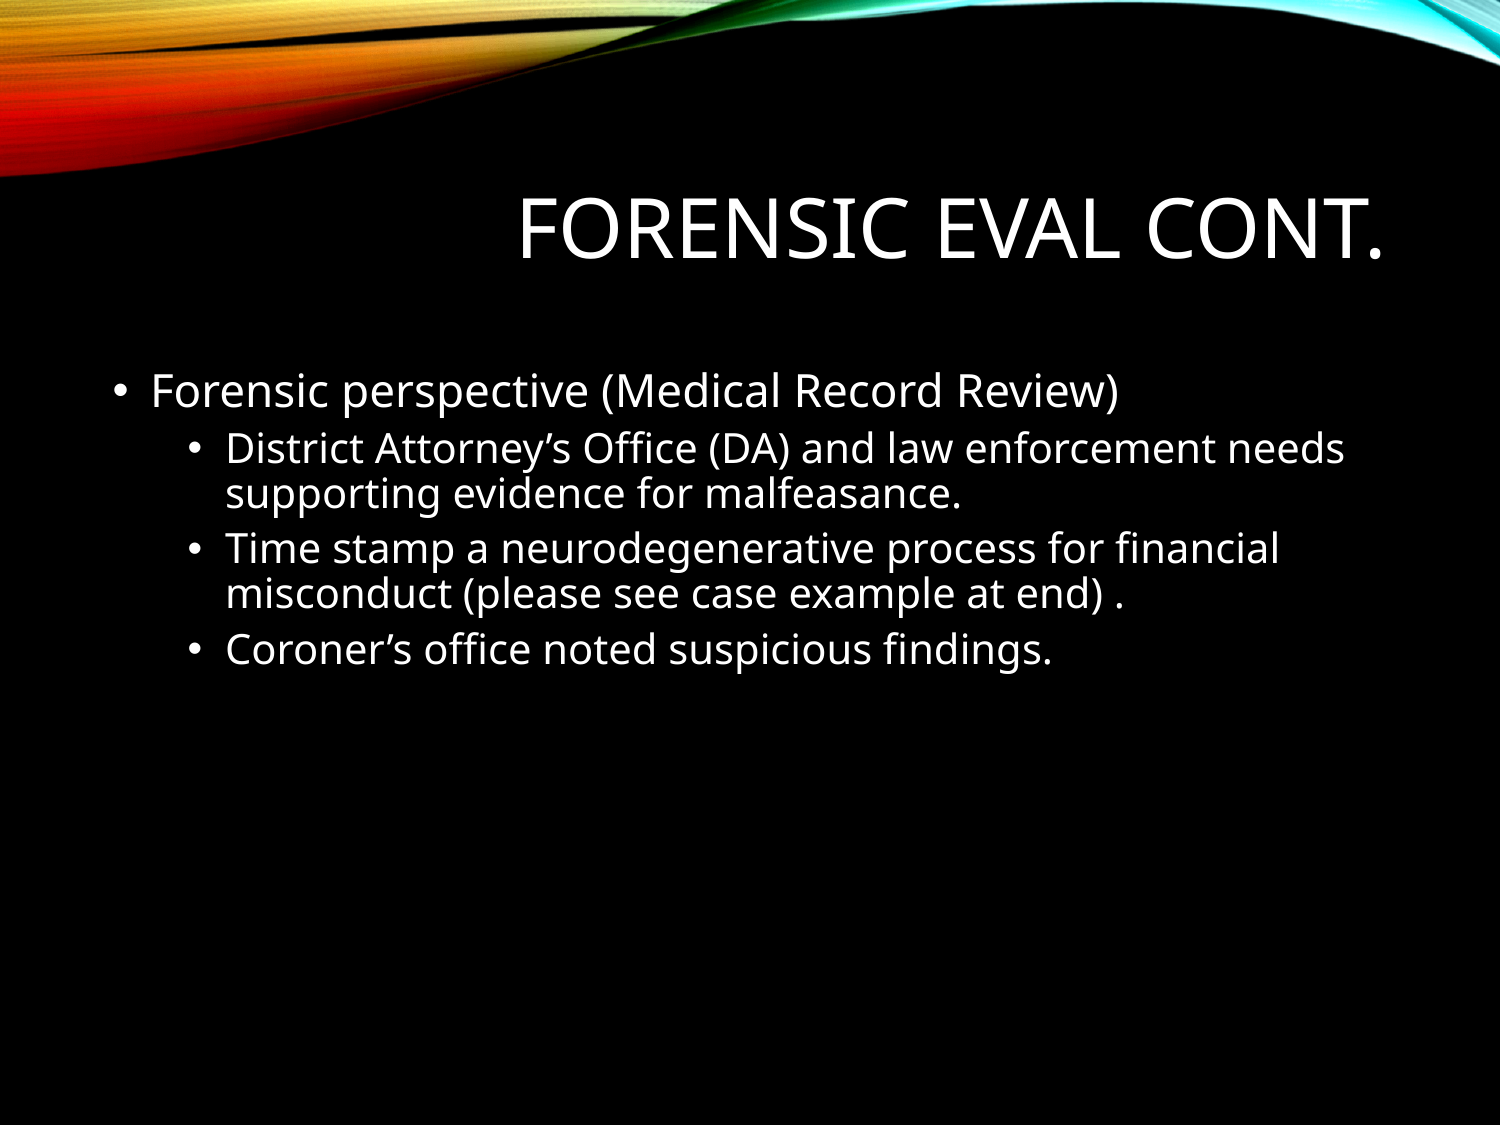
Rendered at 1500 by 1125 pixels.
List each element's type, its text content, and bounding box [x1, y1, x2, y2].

list Forensic perspective (Medical Record Review) District Attorney’s Office (DA) and law enforcement needs supporting evidence for malfeasance. Time stamp a neurodegenerative process for financial misconduct (please see case example at end) . Coroner’s office noted suspicious findings. [97, 360, 1403, 1028]
picture [0, 0, 1500, 178]
title Forensic Eval Cont. [356, 125, 1403, 338]
